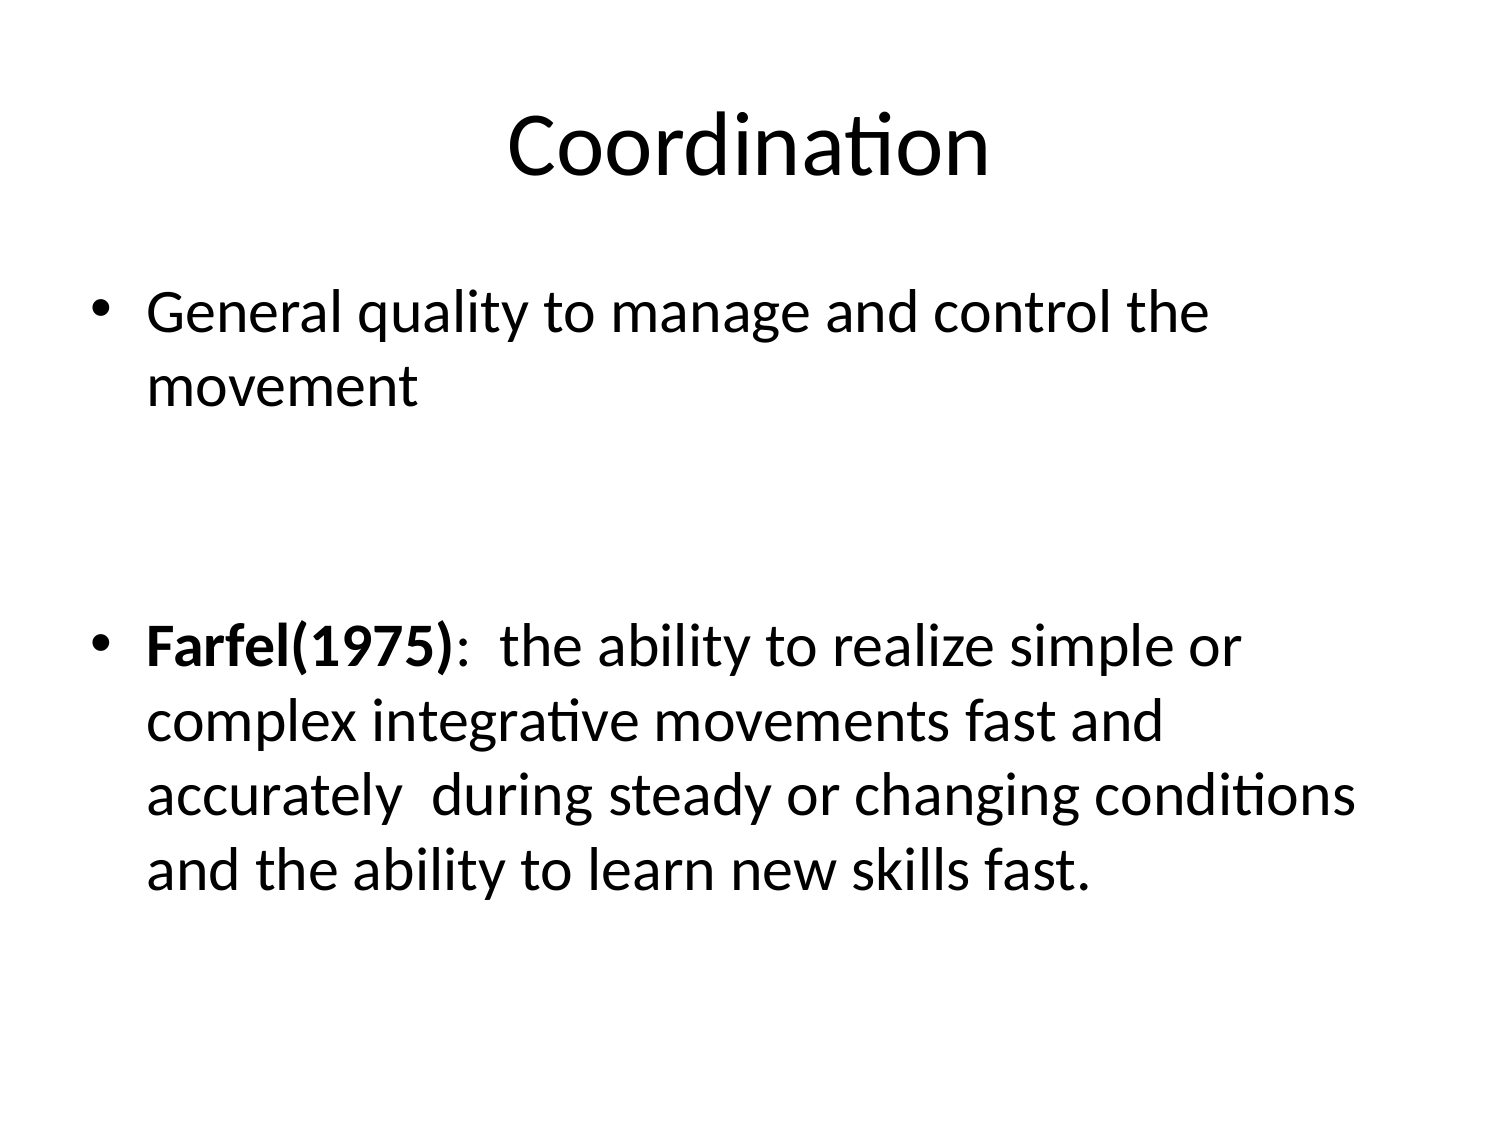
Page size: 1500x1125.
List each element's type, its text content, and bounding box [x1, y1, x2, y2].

list General quality to manage and control the movement Farfel(1975): the ability to realize simple or complex integrative movements fast and accurately during steady or changing conditions and the ability to learn new skills fast. [75, 262, 1425, 1005]
title Coordination [75, 45, 1425, 233]
